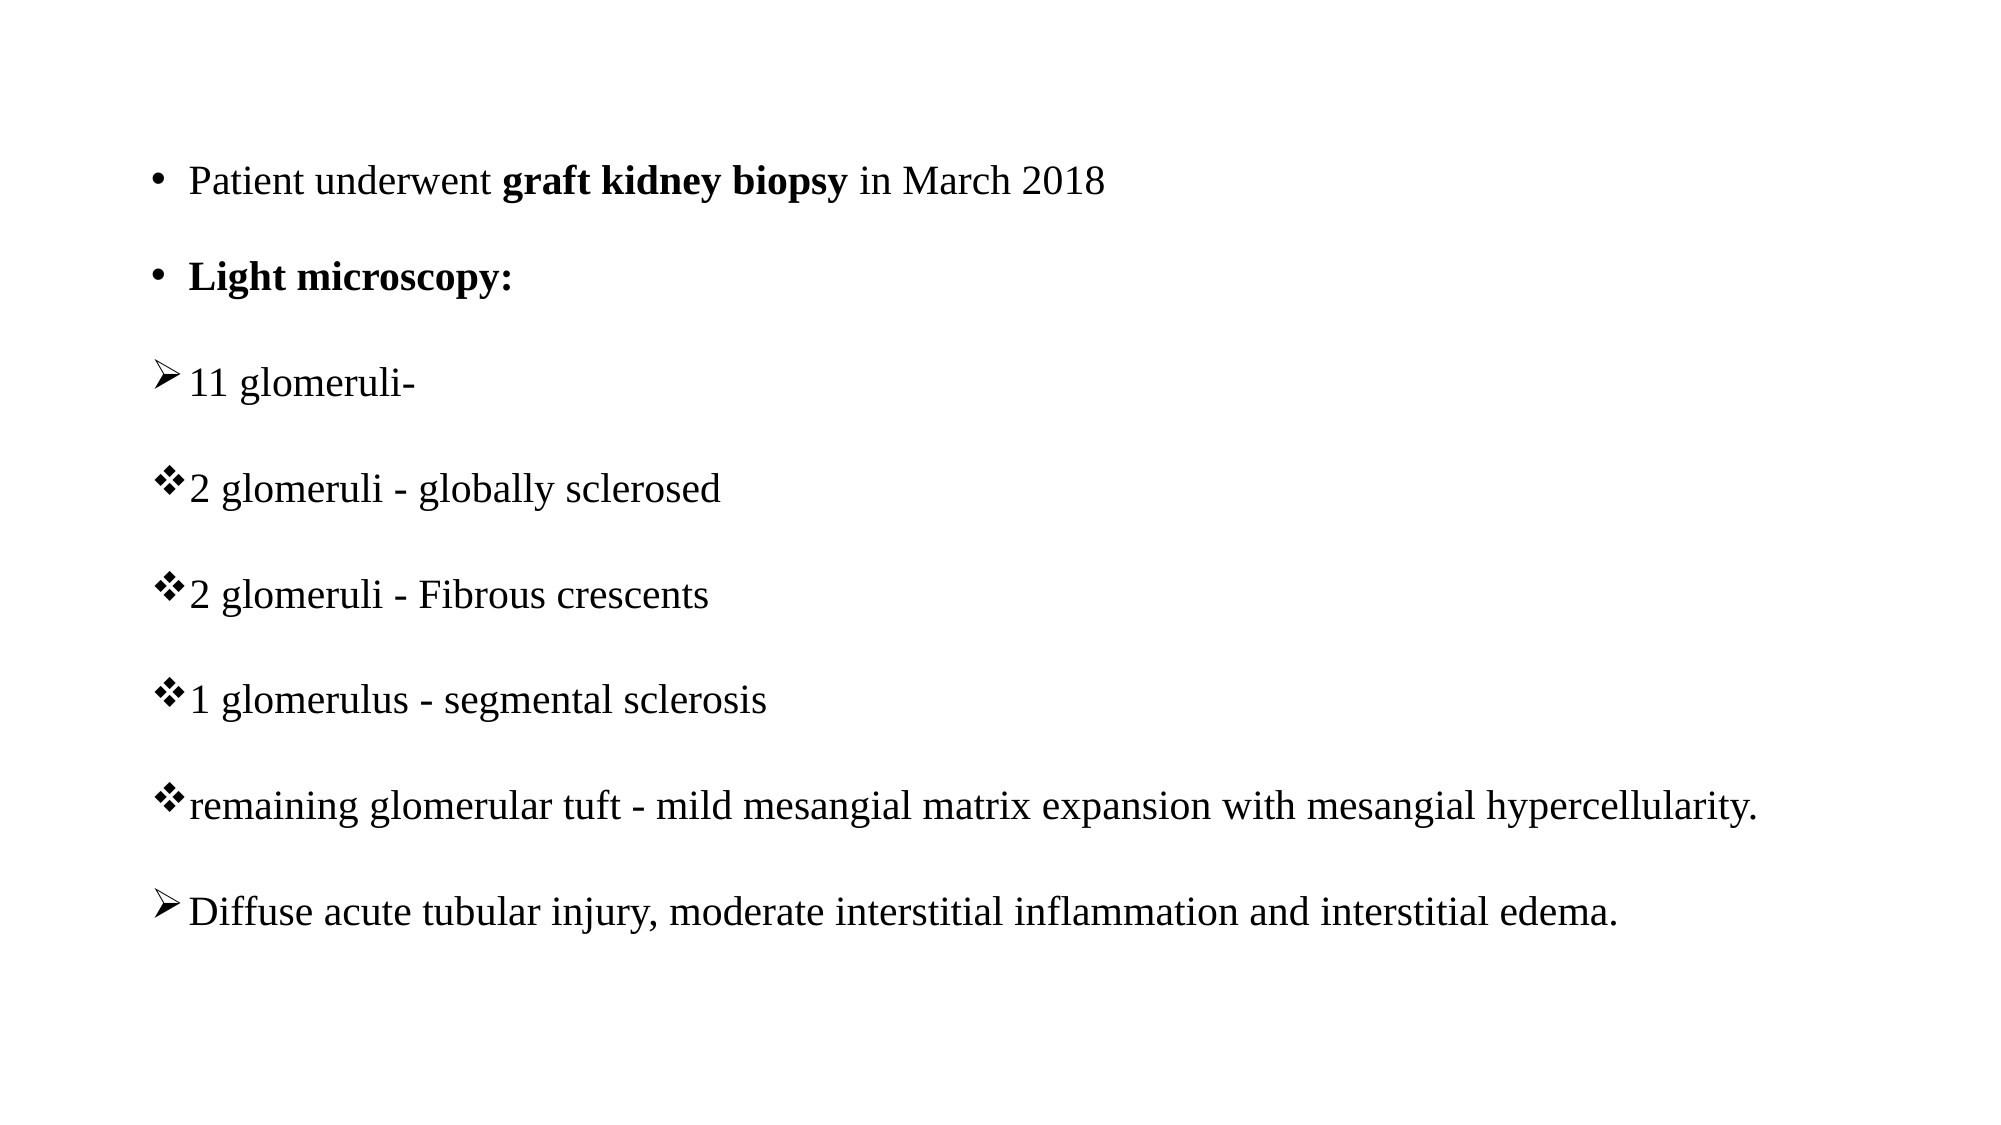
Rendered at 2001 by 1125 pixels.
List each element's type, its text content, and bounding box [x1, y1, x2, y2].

list Patient underwent graft kidney biopsy in March 2018 Light microscopy: 11 glomeruli- 2 glomeruli - globally sclerosed 2 glomeruli - Fibrous crescents 1 glomerulus - segmental sclerosis remaining glomerular tuft - mild mesangial matrix expansion with mesangial hypercellularity. Diffuse acute tubular injury, moderate interstitial inflammation and interstitial edema. [136, 120, 1873, 1090]
